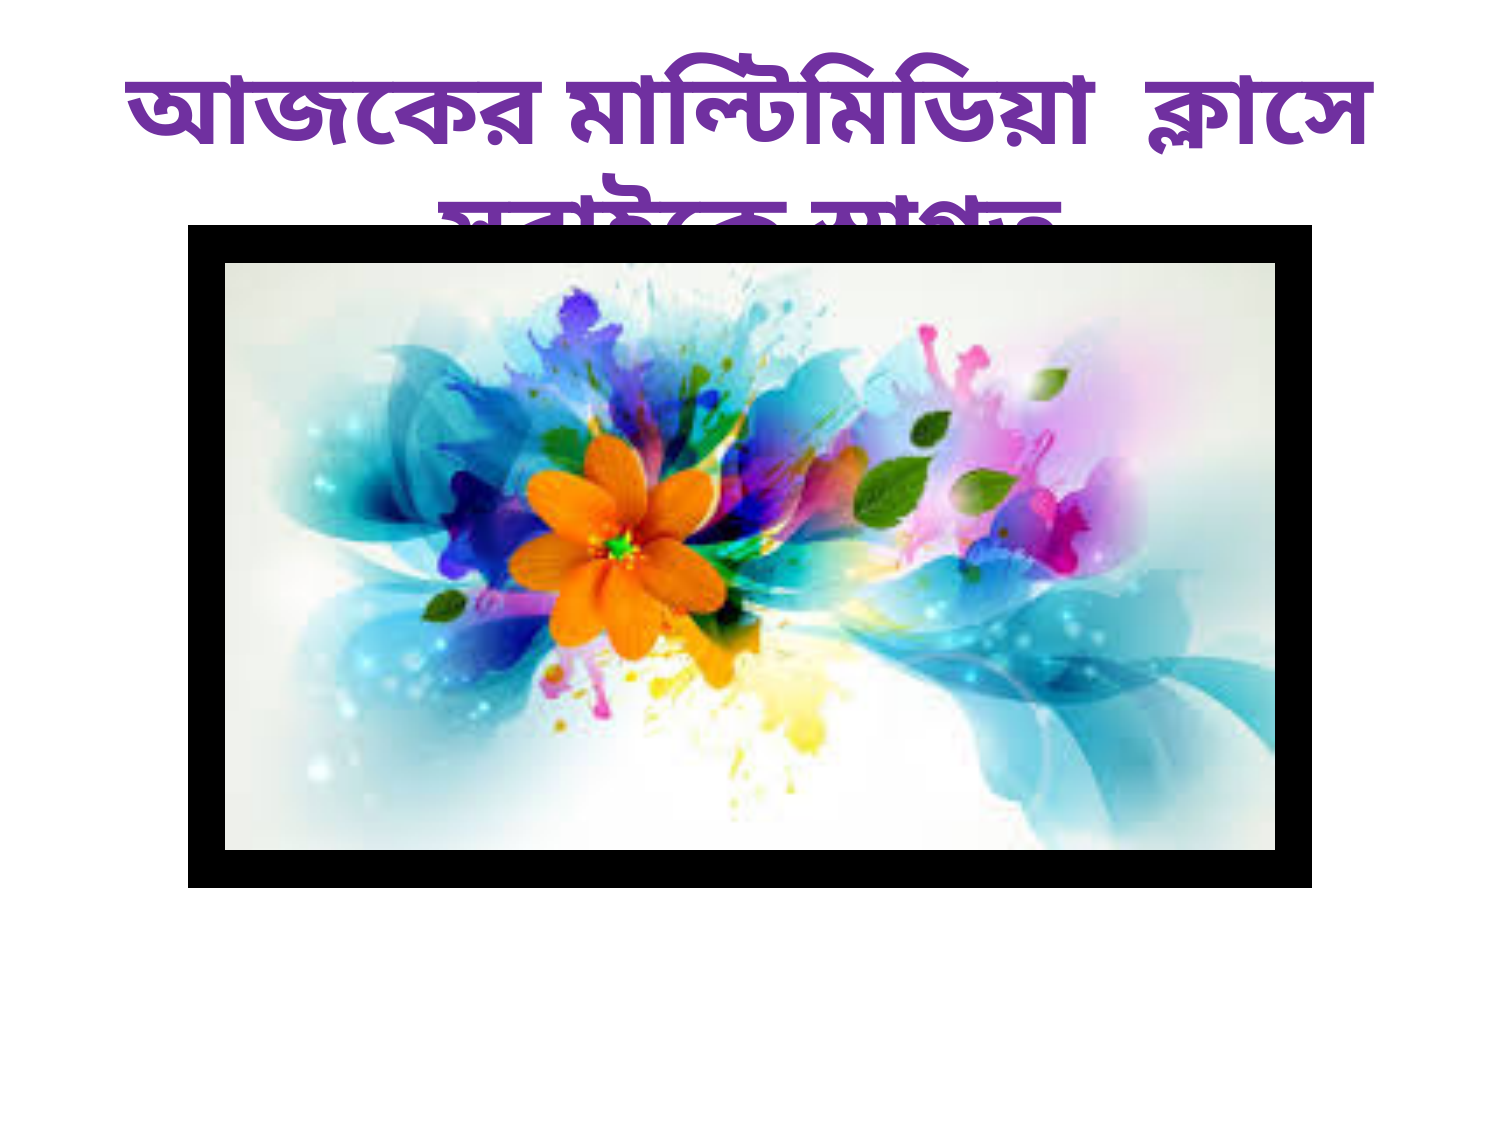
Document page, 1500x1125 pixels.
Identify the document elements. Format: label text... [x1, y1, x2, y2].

text_box আজকের মাল্টিমিডিয়া ক্লাসে সবাইকে স্বাগত [0, 37, 1500, 293]
picture [224, 262, 1276, 851]
